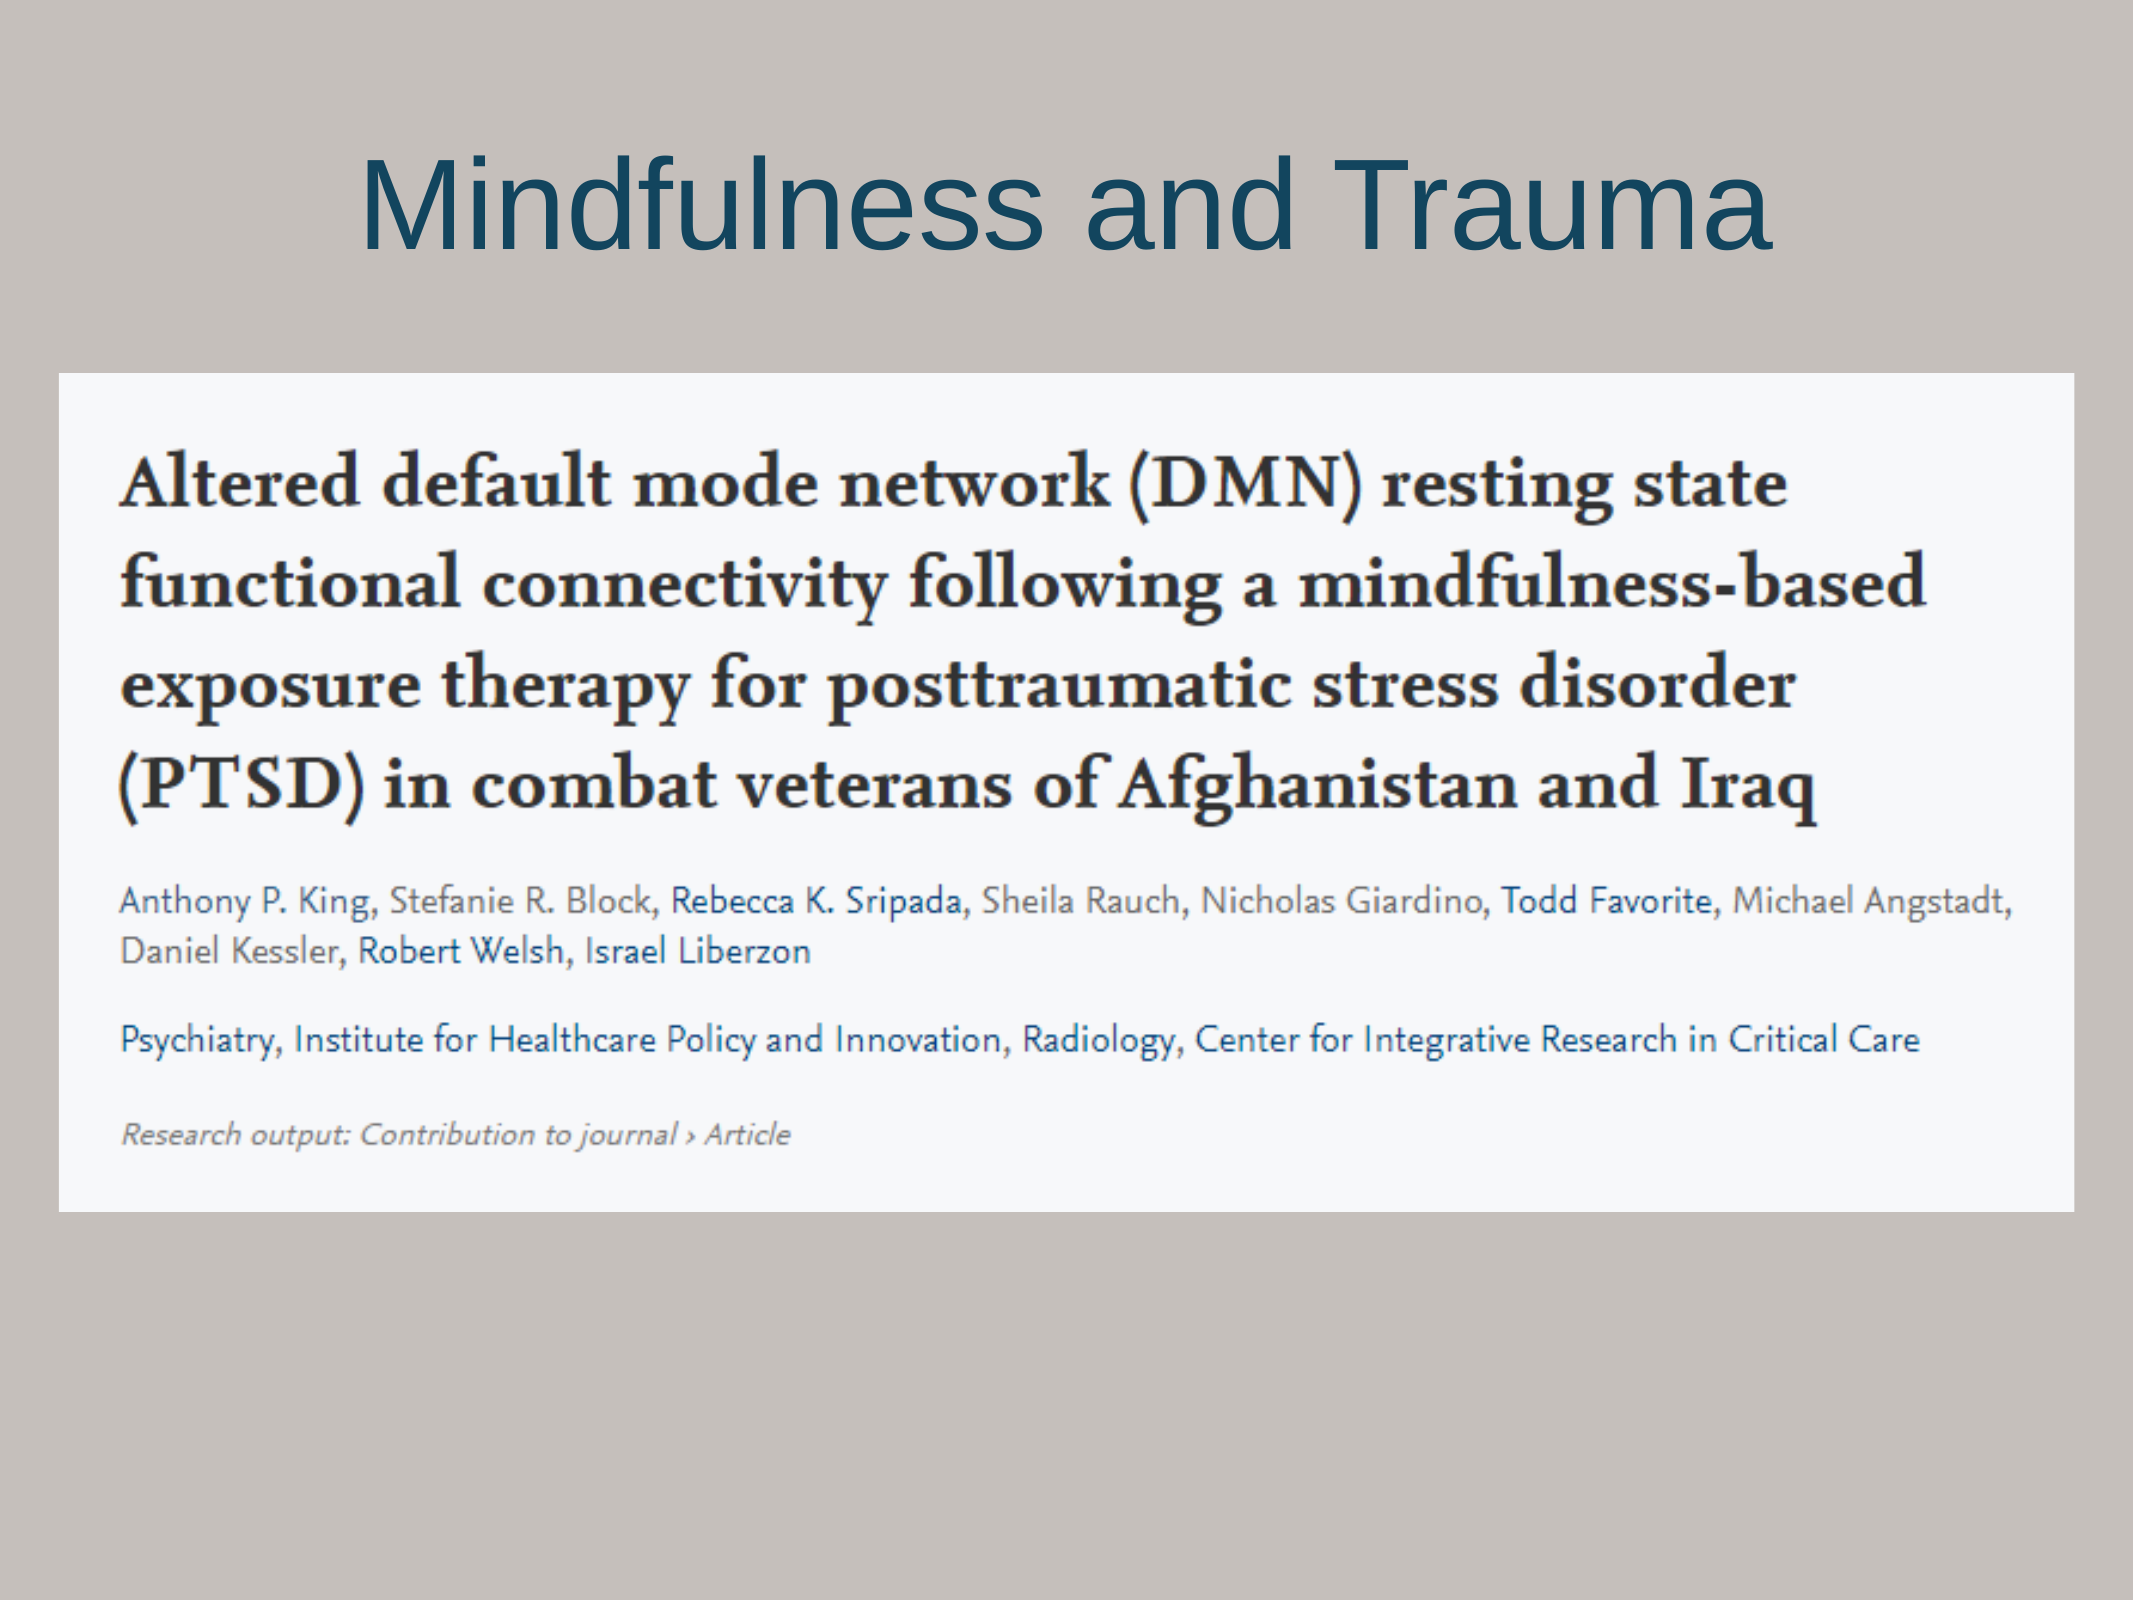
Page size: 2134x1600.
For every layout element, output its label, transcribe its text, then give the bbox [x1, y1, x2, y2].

title Mindfulness and Trauma [106, 63, 2028, 332]
picture [58, 373, 2075, 1212]
